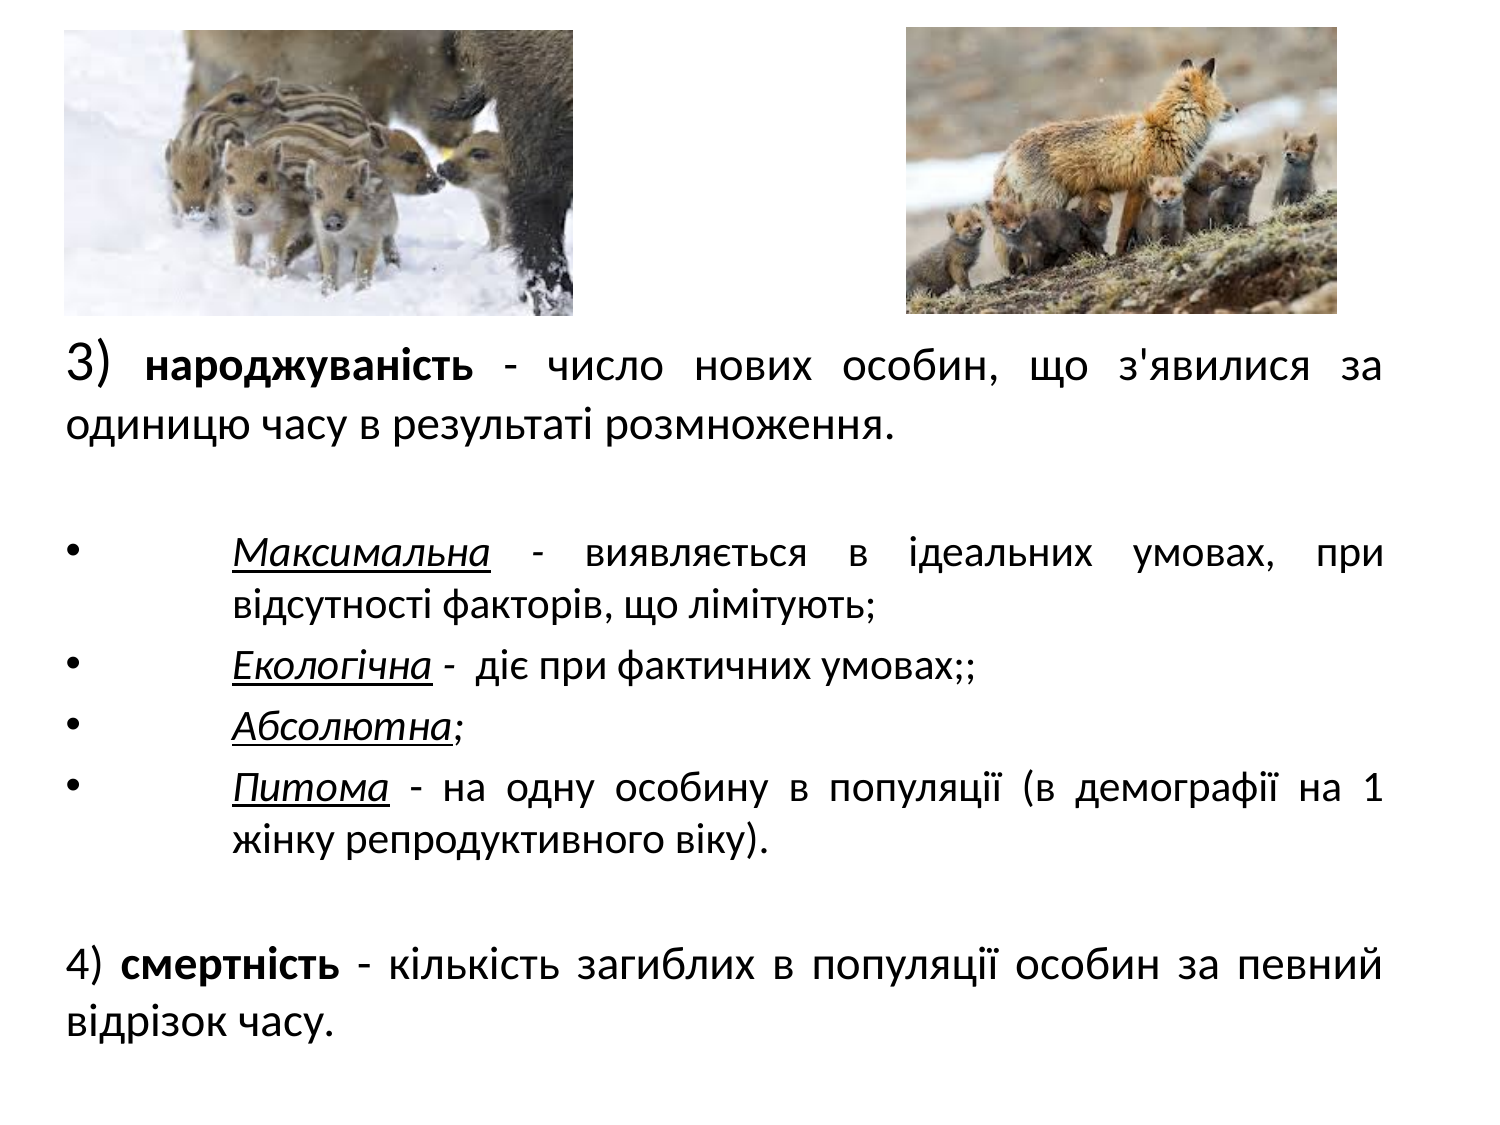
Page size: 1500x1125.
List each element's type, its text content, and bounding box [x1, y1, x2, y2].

list 3) народжуваність - число нових особин, що з'явилися за одиницю часу в результаті розмноження. Максимальна - виявляється в ідеальних умовах, при відсутності факторів, що лімітують; Екологічна - діє при фактичних умовах;; Абсолютна; Питома - на одну особину в популяції (в демографії на 1 жінку репродуктивного віку). 4) смертність - кількість загиблих в популяції особин за певний відрізок часу. [50, 315, 1401, 1058]
picture [906, 27, 1337, 315]
picture [64, 30, 574, 316]
